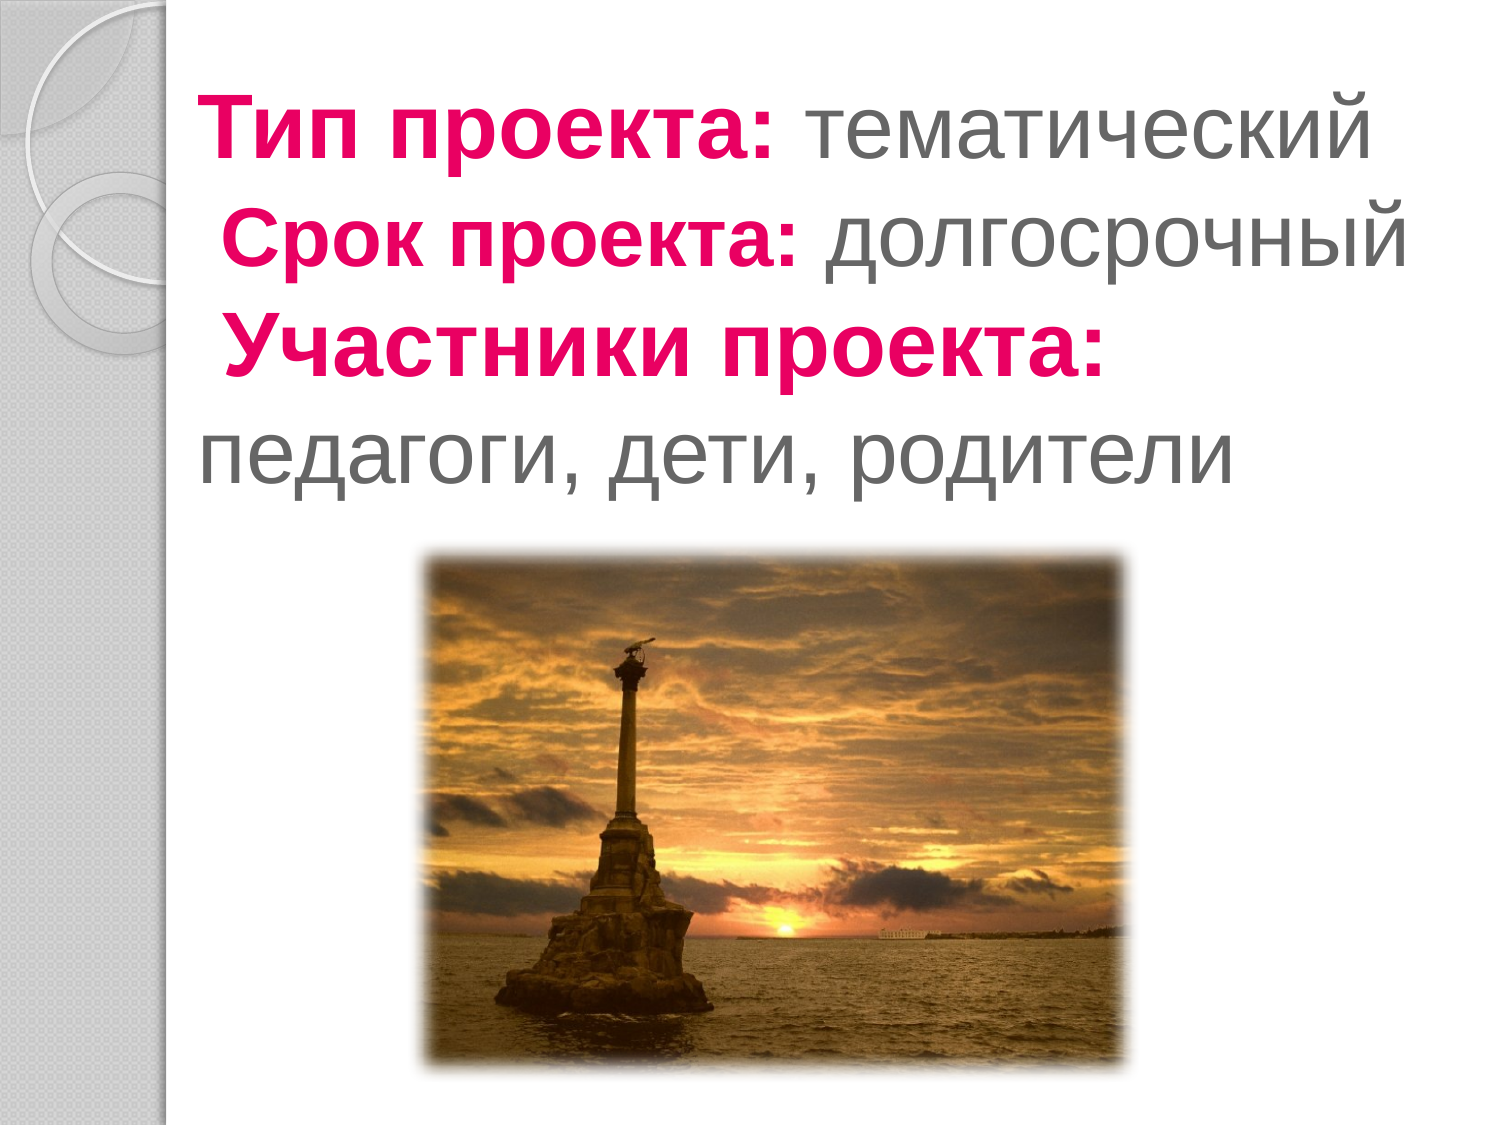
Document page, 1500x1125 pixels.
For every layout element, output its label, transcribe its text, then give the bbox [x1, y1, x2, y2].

picture [407, 538, 1140, 1083]
title Тип проекта: тематический Срок проекта: долгосрочный Участники проекта: педагоги, дети, родители [183, 30, 1478, 646]
